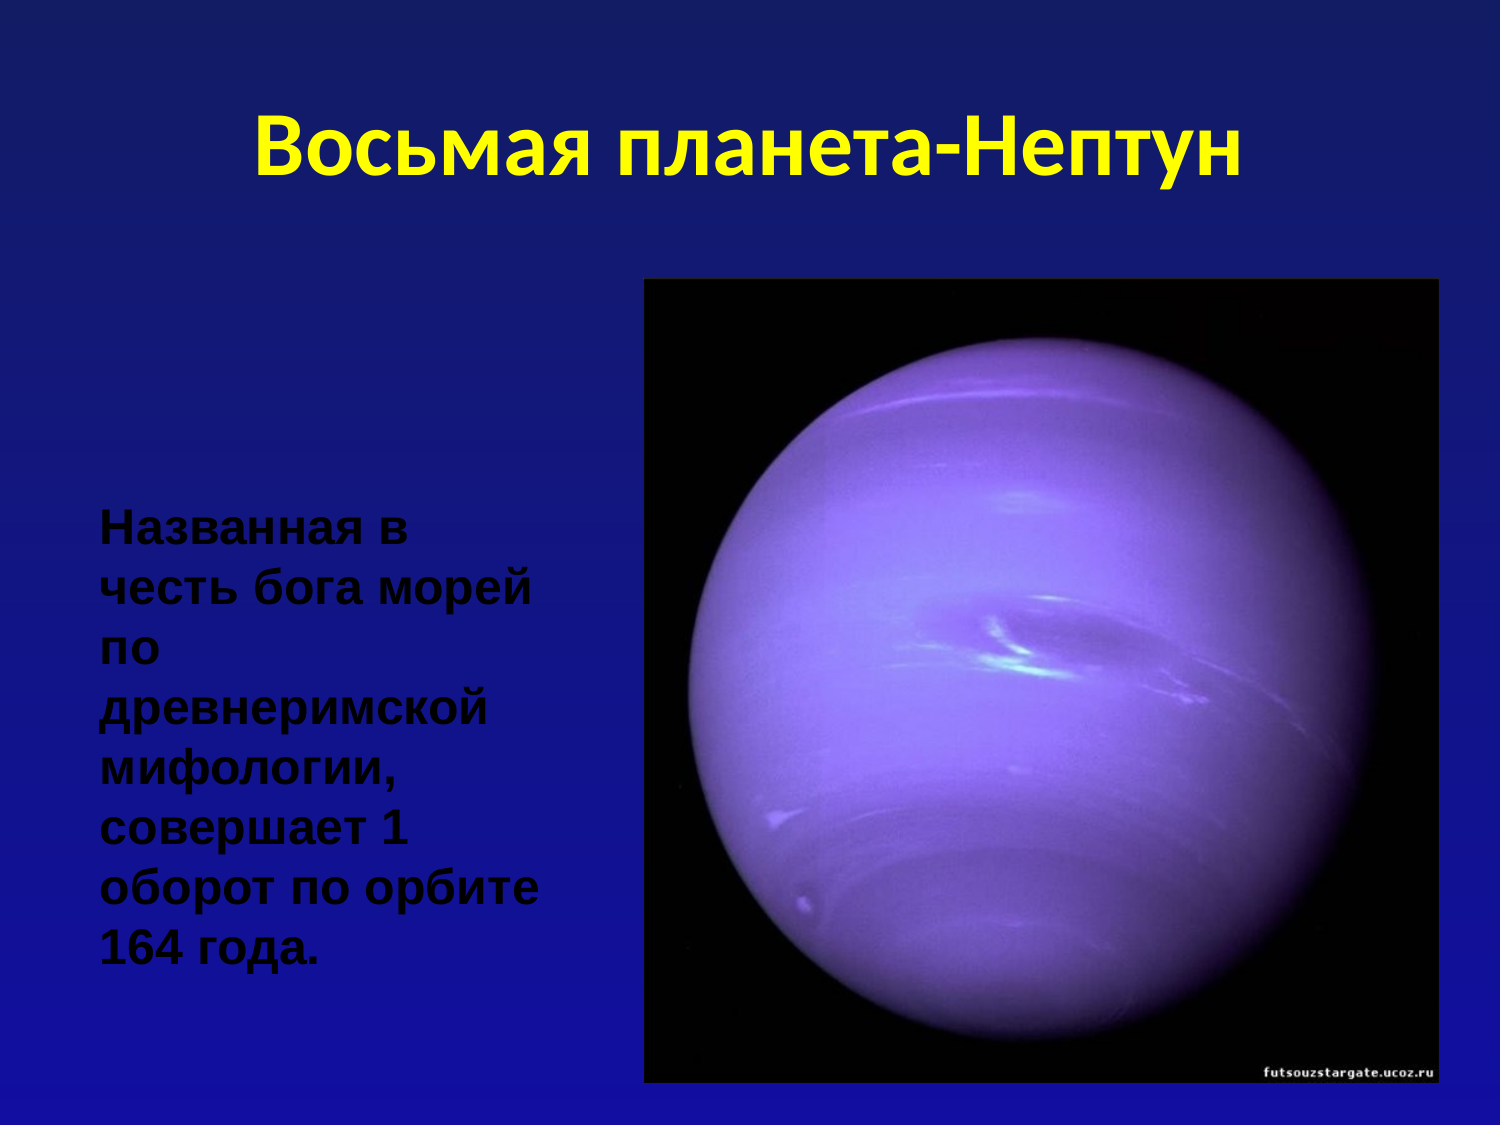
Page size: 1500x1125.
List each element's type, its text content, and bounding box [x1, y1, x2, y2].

text_box Названная в честь бога морей по древнеримской мифологии, совершает 1 оборот по орбите 164 года. [85, 486, 561, 982]
title Восьмая планета-Нептун [75, 45, 1425, 233]
picture [643, 278, 1440, 1083]
